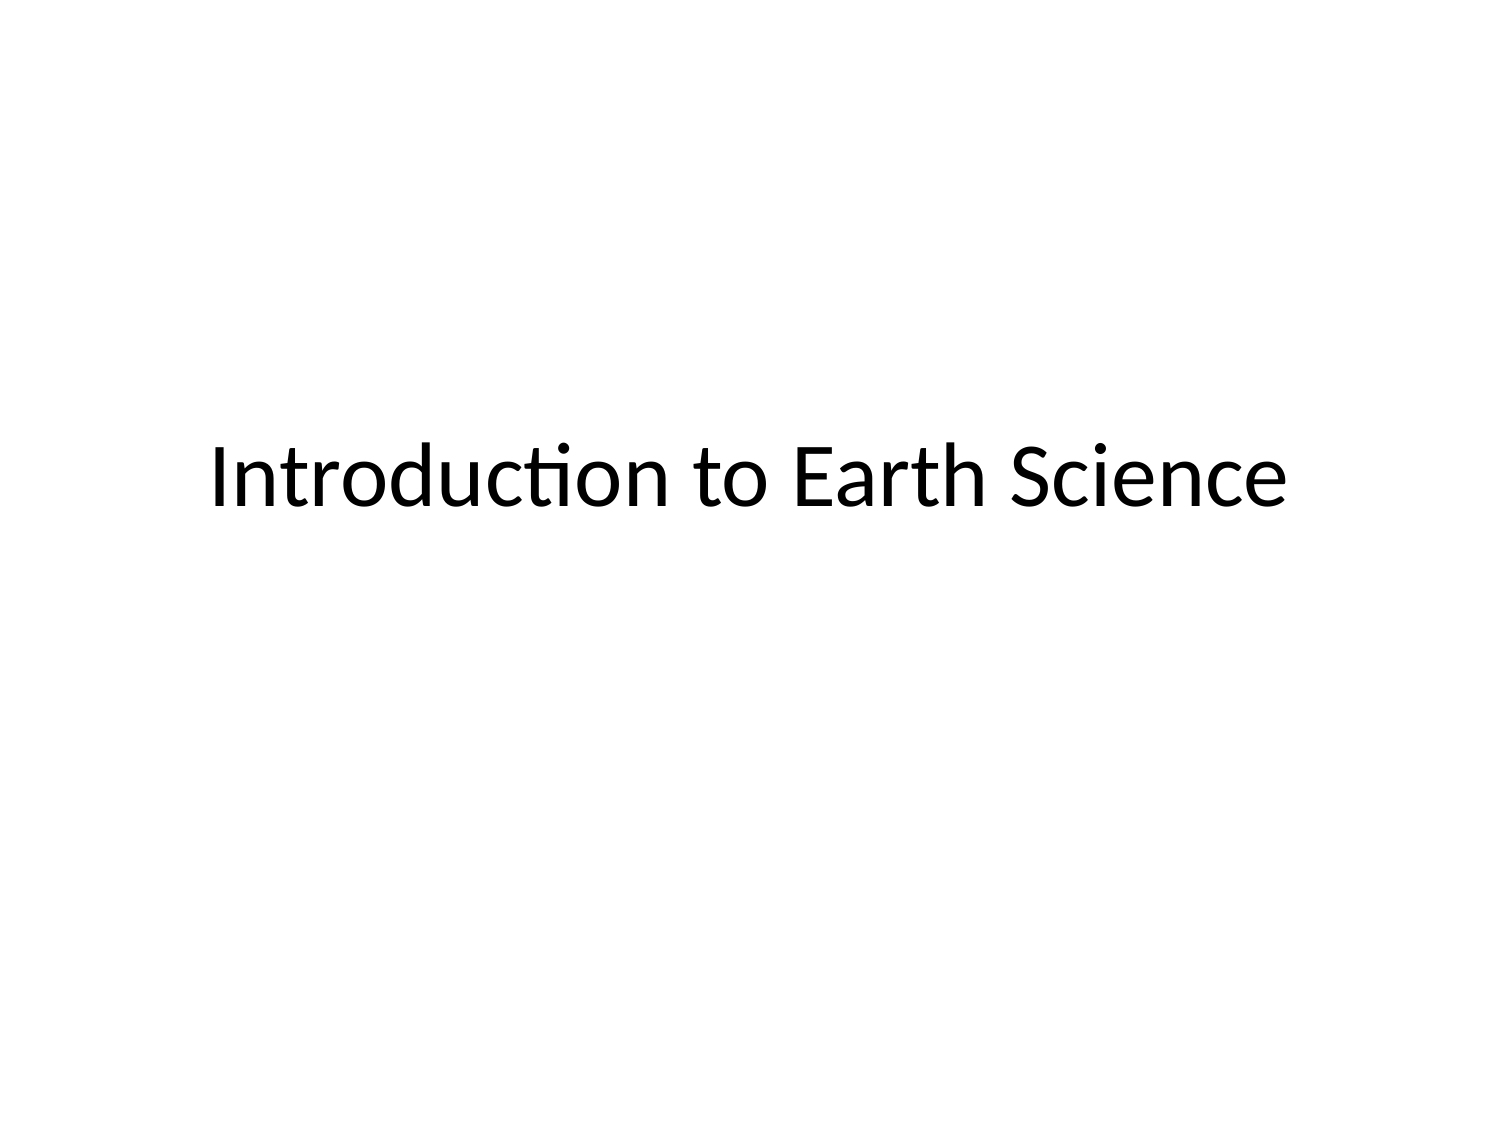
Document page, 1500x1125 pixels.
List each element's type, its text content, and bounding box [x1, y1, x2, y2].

title Introduction to Earth Science [112, 349, 1388, 591]
